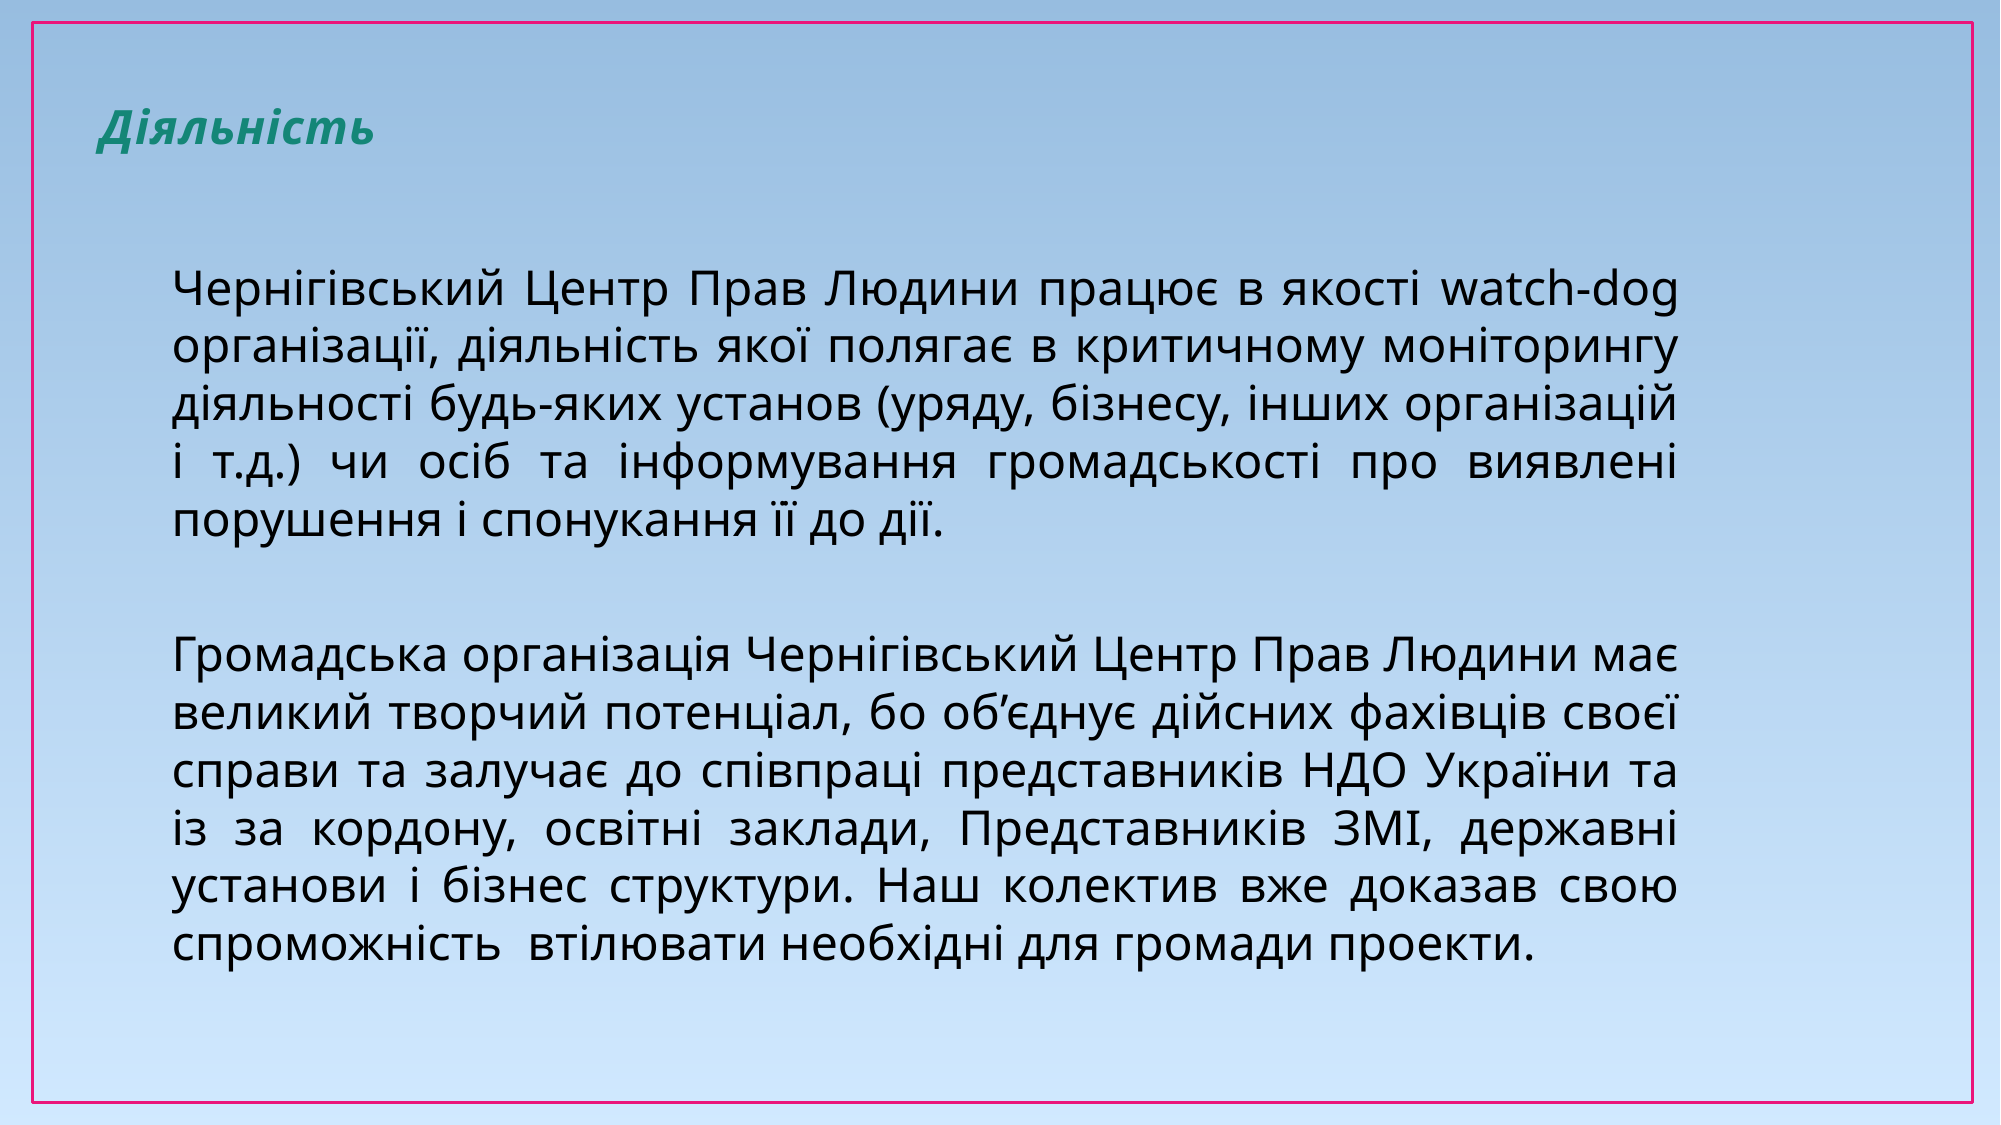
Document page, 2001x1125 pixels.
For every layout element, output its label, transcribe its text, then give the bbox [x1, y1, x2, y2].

title Діяльність [85, 89, 1486, 219]
list Чернігівський Центр Прав Людини працює в якості watch-dog організації, діяльність якої полягає в критичному моніторингу діяльності будь-яких установ (уряду, бізнесу, інших організацій і т.д.) чи осіб та інформування громадськості про виявлені порушення і спонукання її до дії. Громадська організація Чернігівський Центр Прав Людини має великий творчий потенціал, бо об’єднує дійсних фахівців своєї справи та залучає до співпраці представників НДО України та із за кордону, освітні заклади, Представників ЗМІ, державні установи і бізнес структури. Наш колектив вже доказав свою спроможність втілювати необхідні для громади проекти. [156, 249, 1696, 1039]
